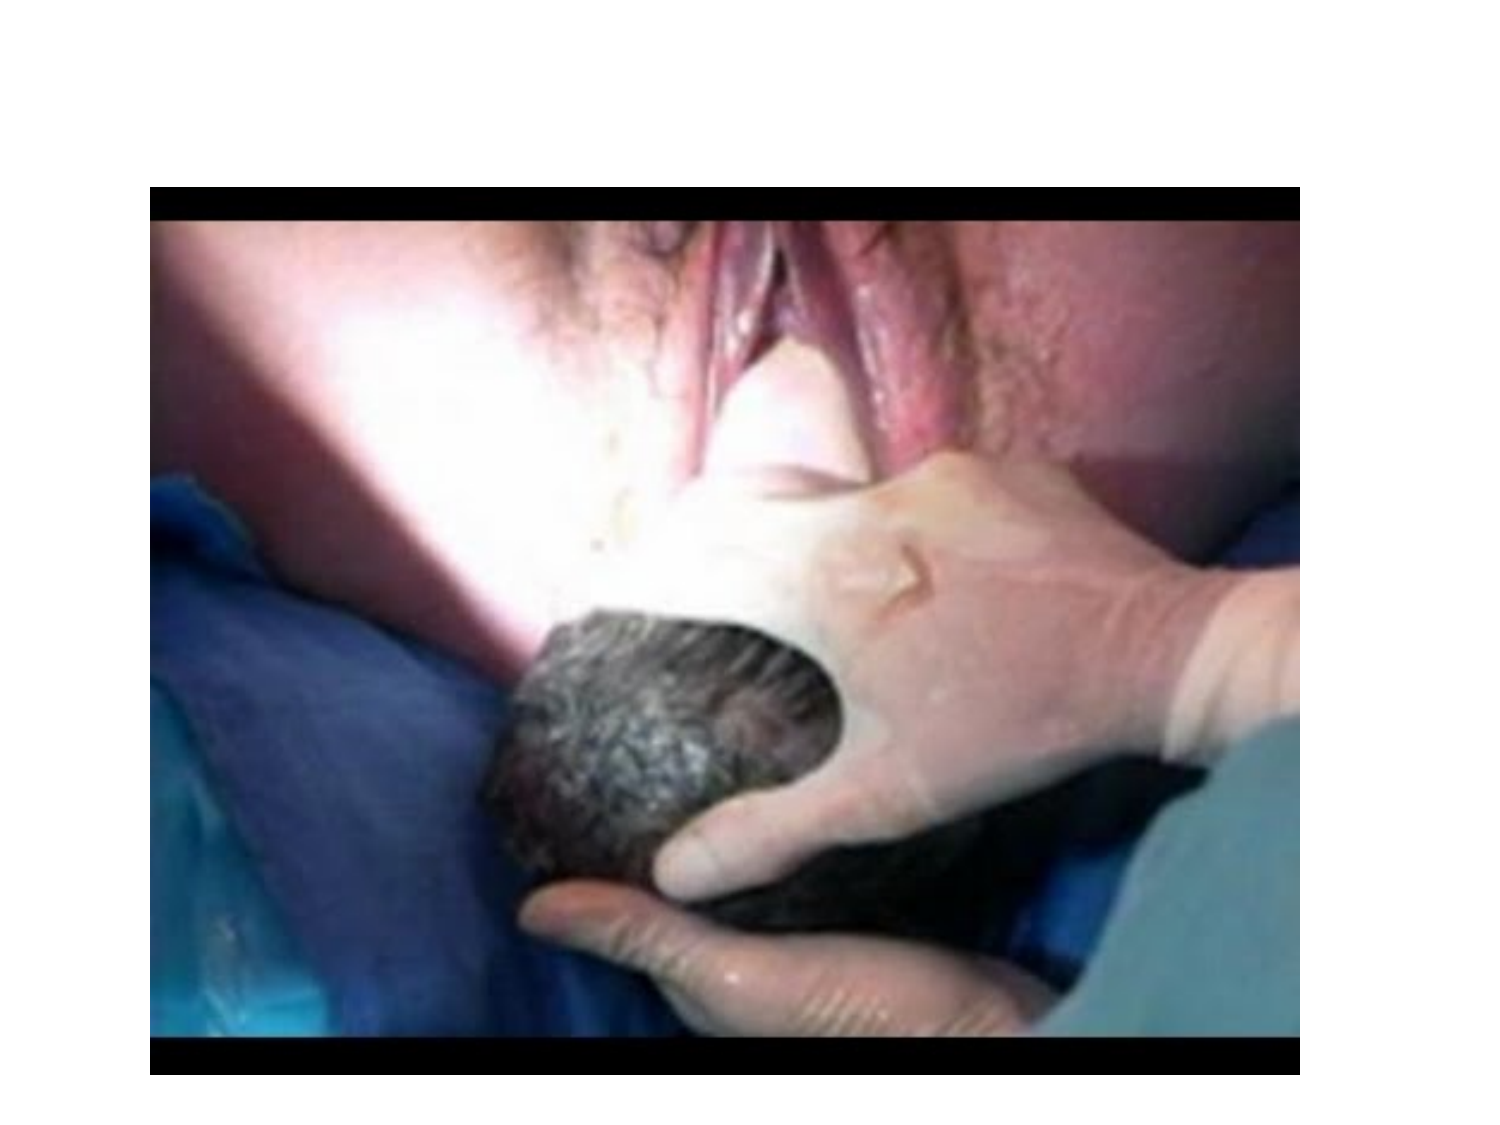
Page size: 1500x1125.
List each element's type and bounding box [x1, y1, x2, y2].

list [149, 187, 1301, 1076]
